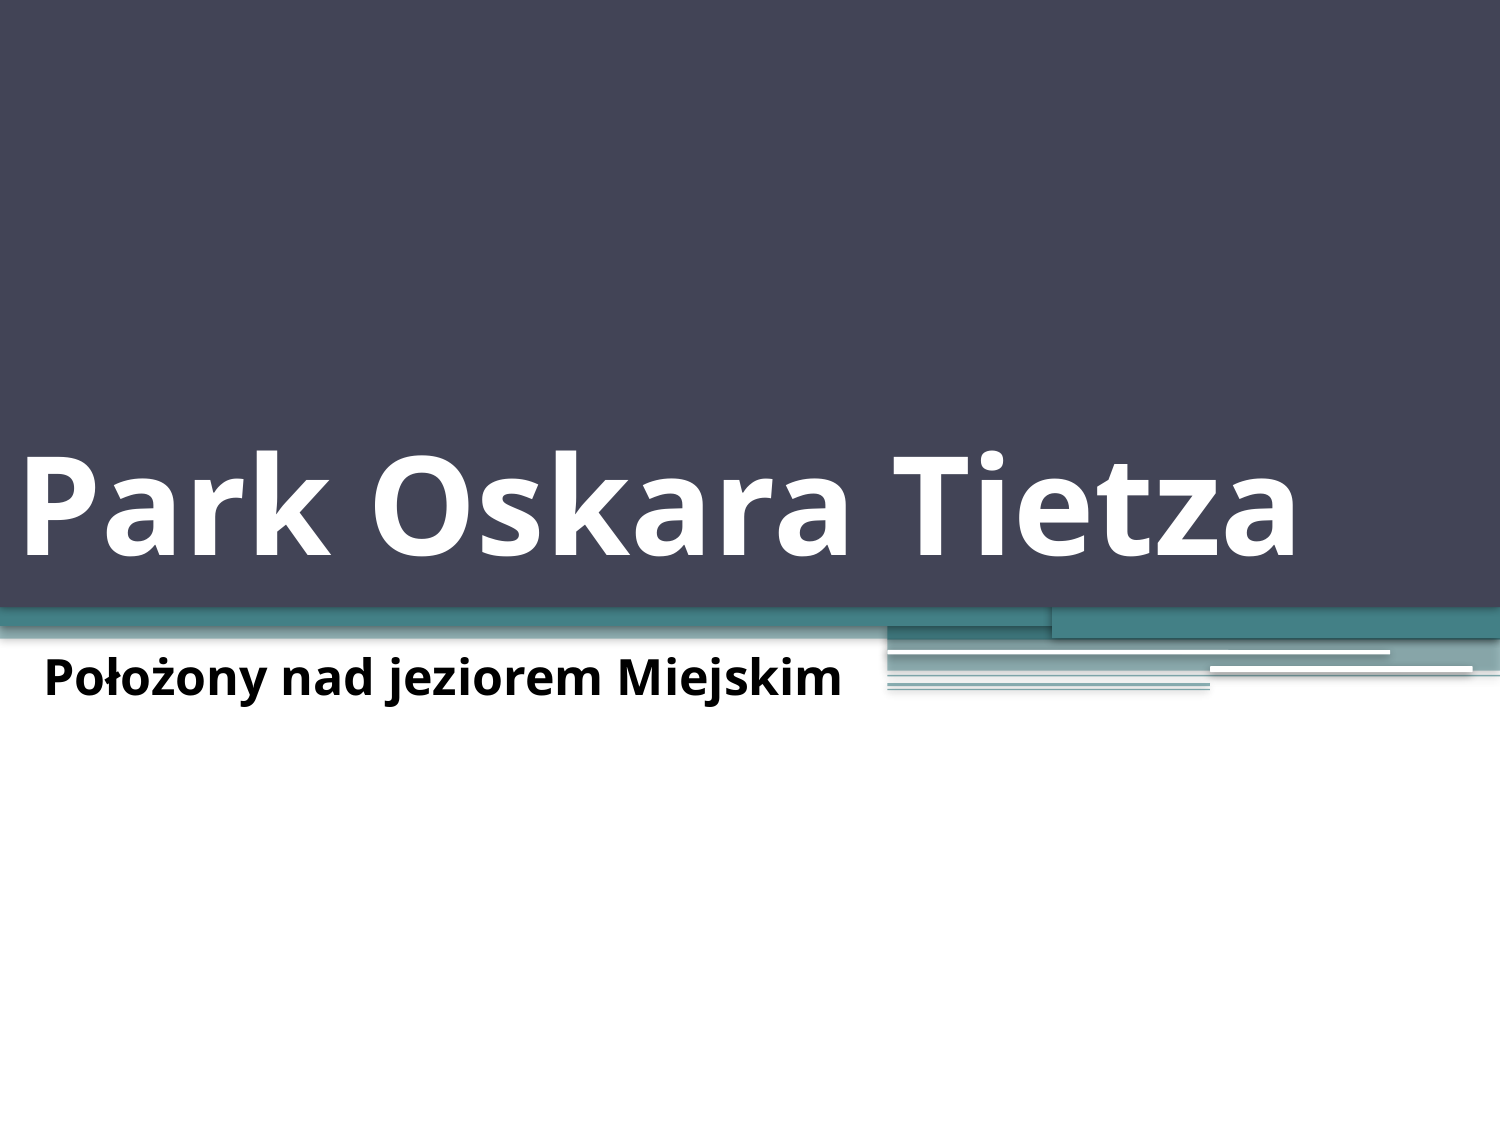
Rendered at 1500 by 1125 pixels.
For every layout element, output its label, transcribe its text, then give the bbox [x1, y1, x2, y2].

title Park Oskara Tietza [0, 349, 1500, 591]
subtitle Położony nad jeziorem Miejskim [17, 637, 1500, 926]
